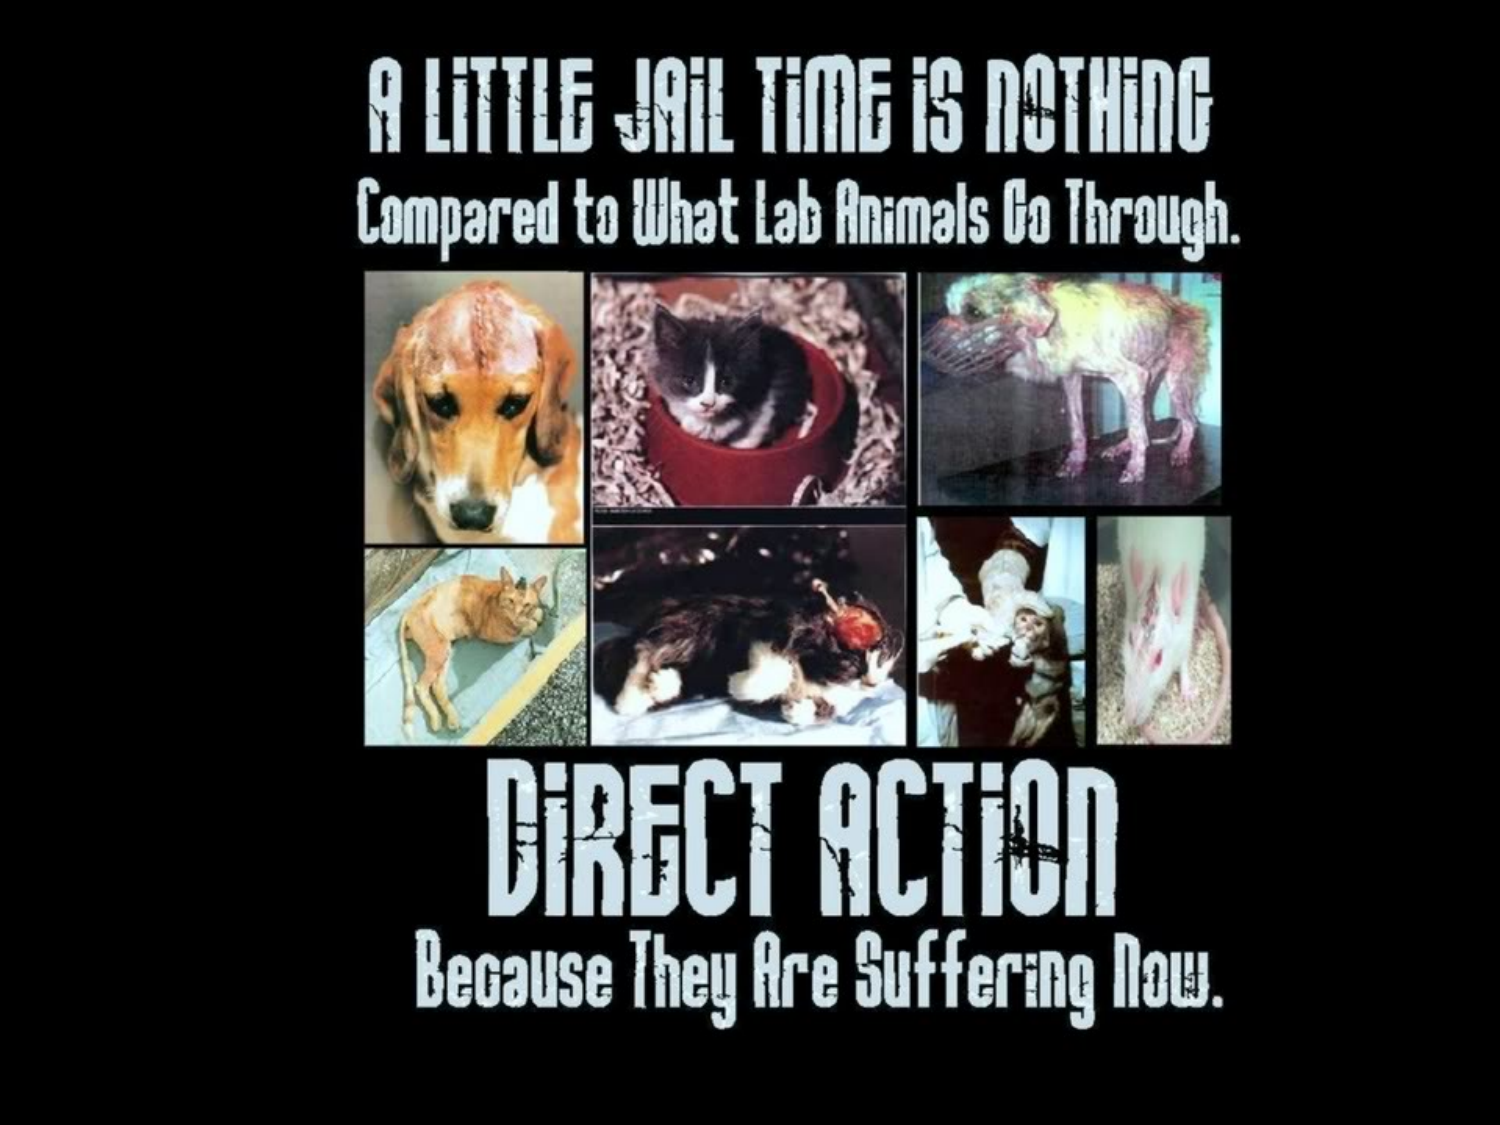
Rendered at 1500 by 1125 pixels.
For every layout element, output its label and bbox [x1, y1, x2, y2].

title [75, 45, 1425, 233]
picture [337, 49, 1258, 1051]
